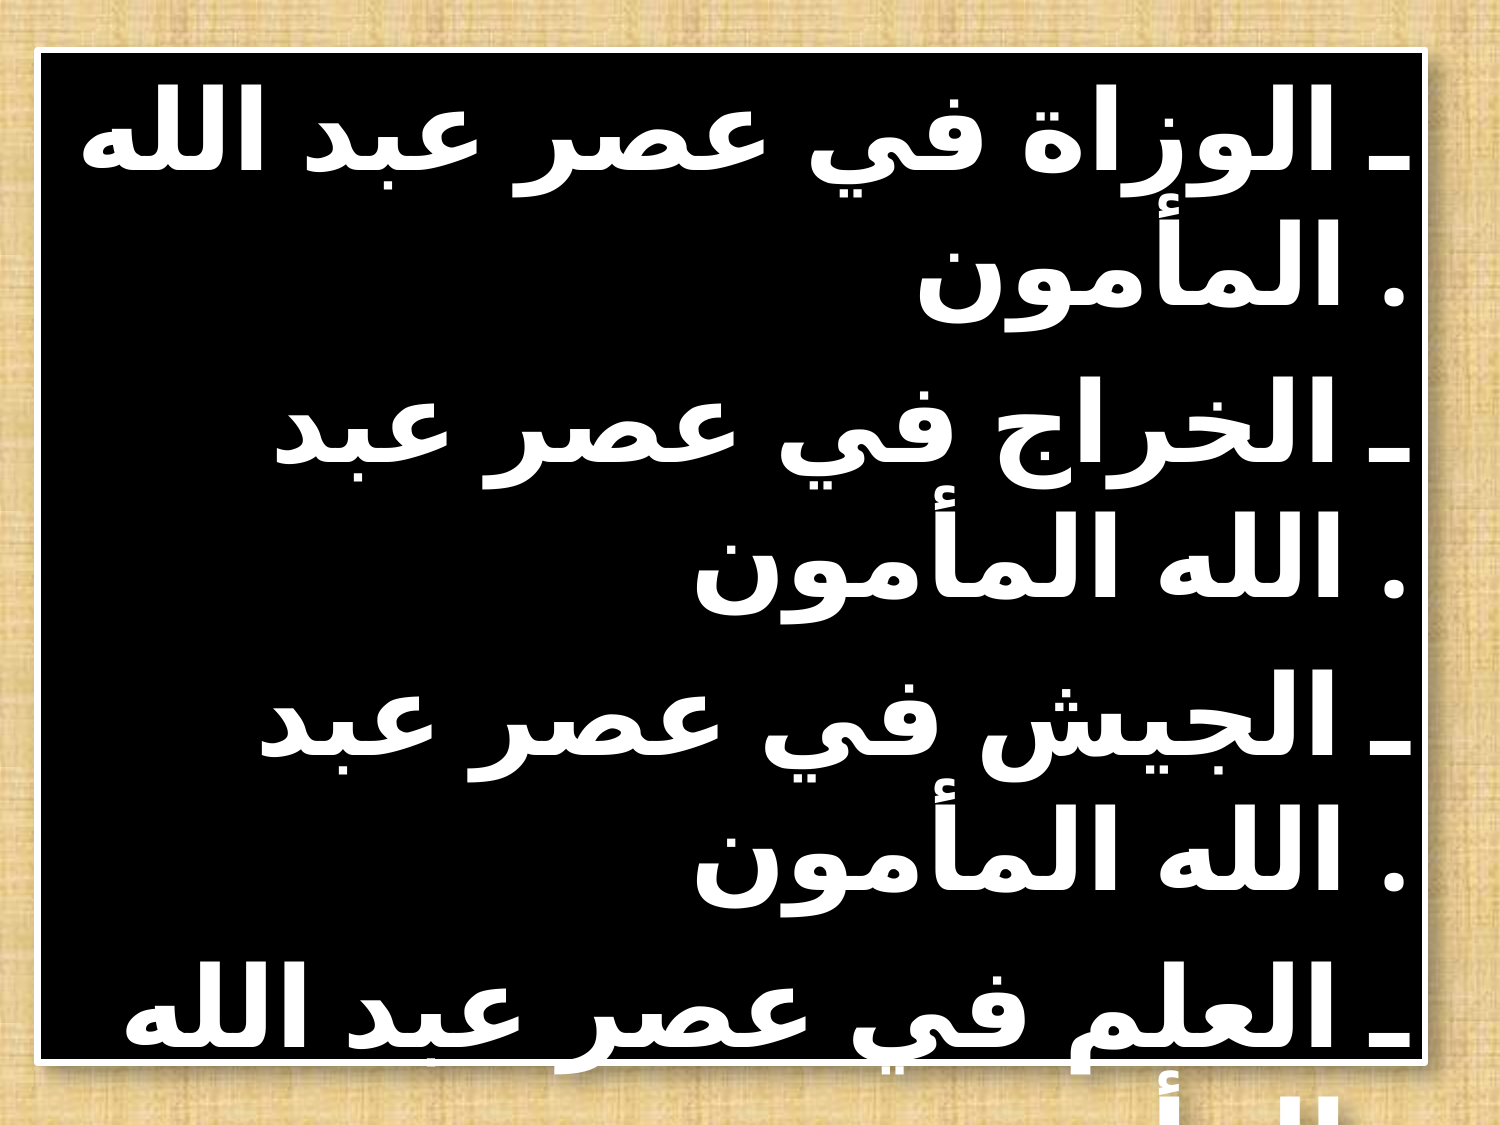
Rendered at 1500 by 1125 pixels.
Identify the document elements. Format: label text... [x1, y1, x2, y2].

picture [0, 0, 1500, 1125]
list ـ الوزاة في عصر عبد الله المأمون . ـ الخراج في عصر عبد الله المأمون . ـ الجيش في عصر عبد الله المأمون . ـ العلم في عصر عبد الله المأمون . ـ محنة خلق القرآن الكريم . [34, 47, 1428, 1066]
